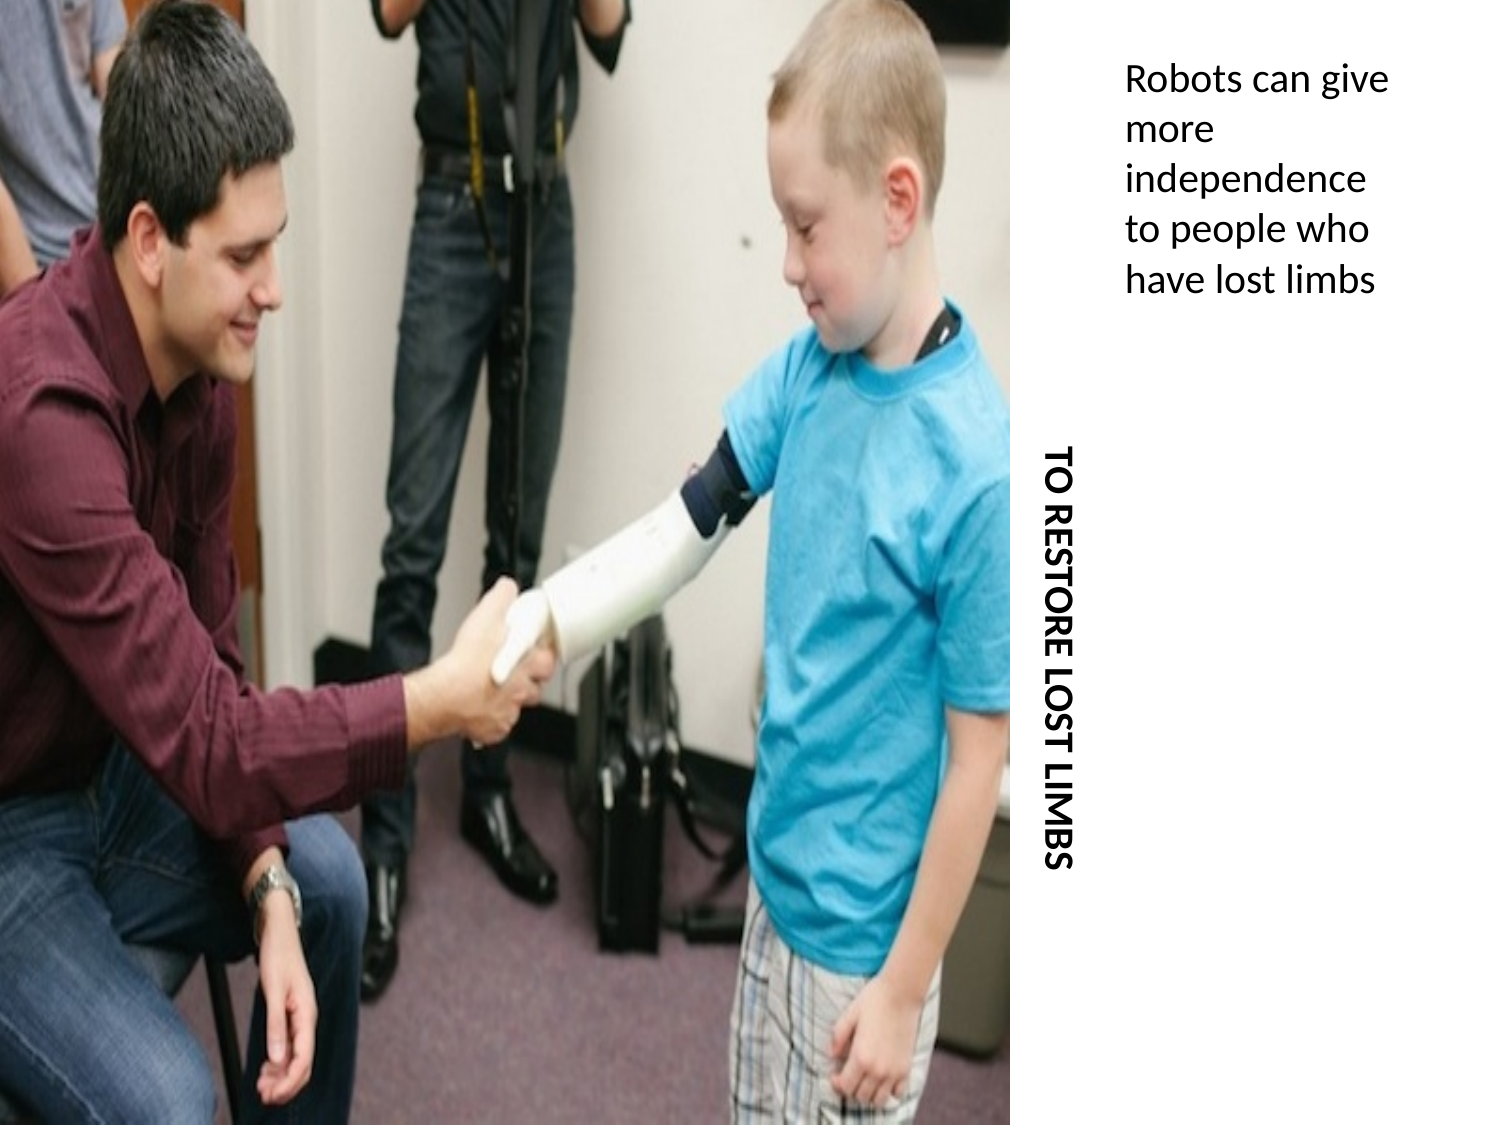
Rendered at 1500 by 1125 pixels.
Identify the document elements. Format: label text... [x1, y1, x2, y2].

title TO RESTORE LOST LIMBS [1029, 45, 1105, 906]
list Robots can give more independence to people who have lost limbs [1109, 43, 1412, 857]
picture [0, 0, 1010, 1125]
